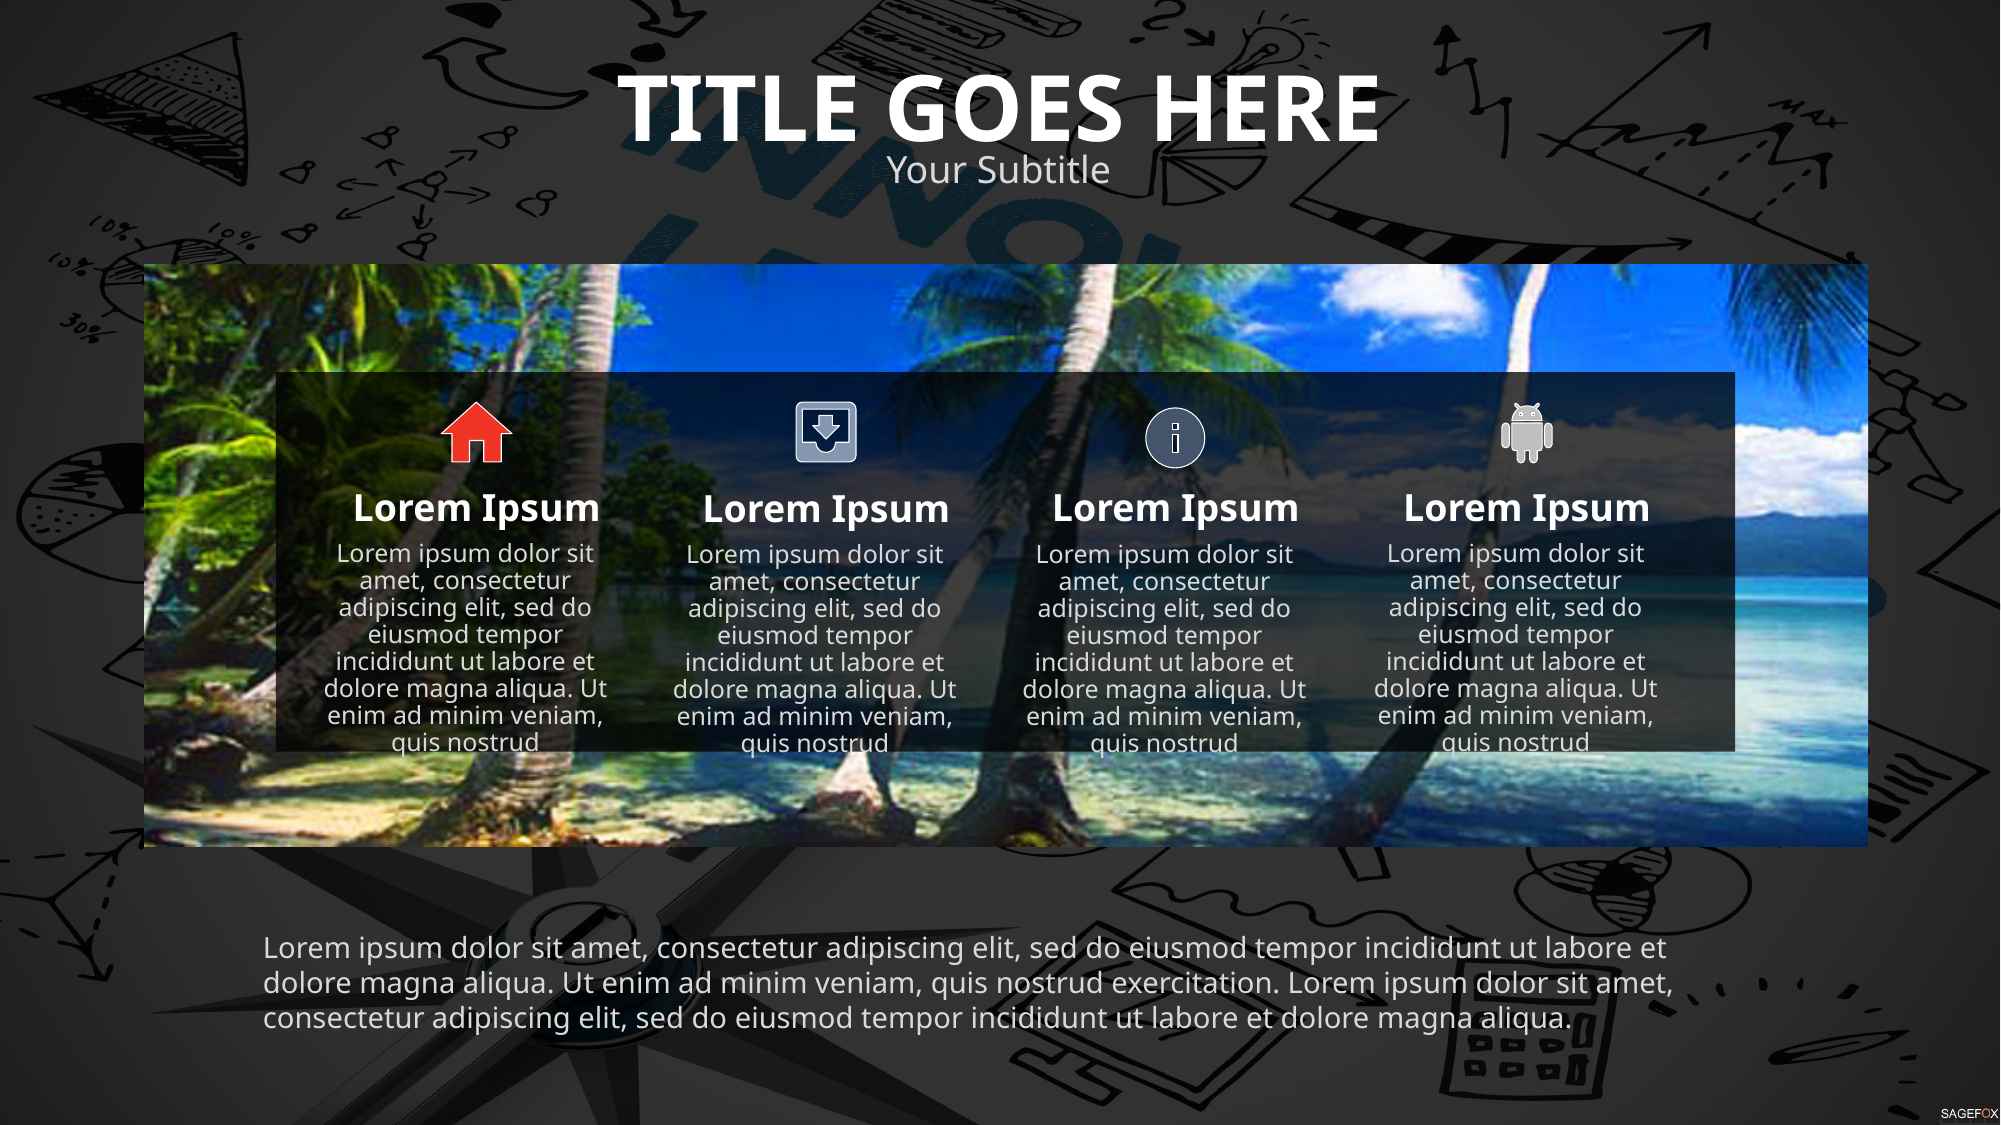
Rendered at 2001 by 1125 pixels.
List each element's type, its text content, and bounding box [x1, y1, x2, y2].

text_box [1347, 476, 1708, 777]
text_box Lorem ipsum dolor sit amet, consectetur adipiscing elit, sed do eiusmod tempor incididunt ut labore et dolore magna aliqua. Ut enim ad minim veniam, quis nostrud exercitation. Lorem ipsum dolor sit amet, consectetur adipiscing elit, sed do eiusmod tempor incididunt ut labore et dolore magna aliqua. [248, 922, 1752, 1042]
text_box [1501, 423, 1510, 448]
text_box TITLE GOES HERE [548, 42, 1452, 167]
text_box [646, 477, 995, 778]
text_box [1511, 403, 1543, 421]
picture [0, 0, 2001, 1125]
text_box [995, 477, 1356, 778]
text_box [1511, 423, 1543, 463]
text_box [296, 476, 657, 777]
text_box [275, 371, 1736, 753]
text_box [1145, 407, 1205, 468]
text_box [143, 263, 1869, 847]
text_box Your Subtitle [871, 138, 1129, 198]
text_box [1544, 423, 1553, 448]
text_box [796, 402, 857, 462]
text_box [441, 402, 513, 462]
